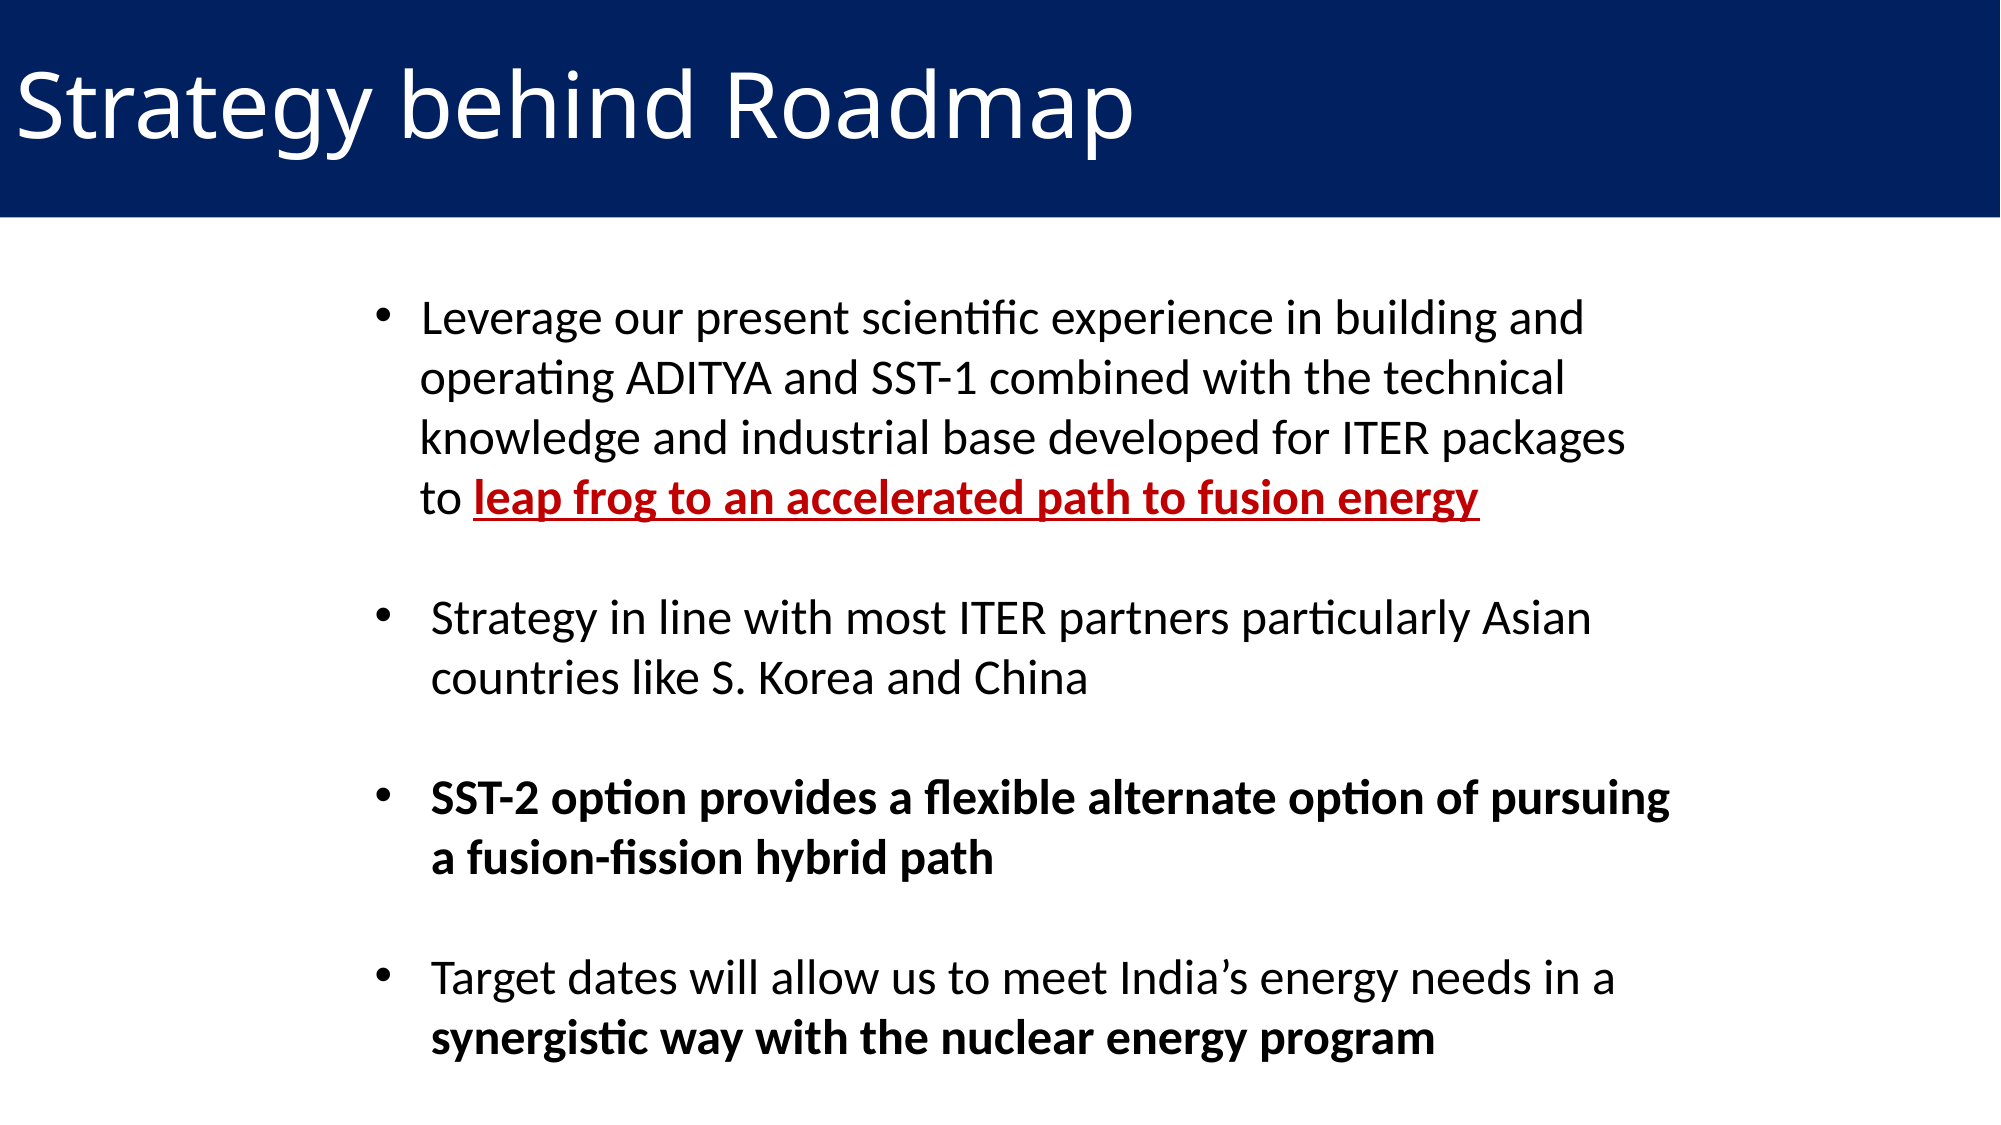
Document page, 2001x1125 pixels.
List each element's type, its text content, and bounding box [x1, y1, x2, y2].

title Strategy behind Roadmap [0, 0, 2000, 218]
text_box Leverage our present scientific experience in building and operating ADITYA and SST-1 combined with the technical knowledge and industrial base developed for ITER packages to leap frog to an accelerated path to fusion energy Strategy in line with most ITER partners particularly Asian countries like S. Korea and China SST-2 option provides a flexible alternate option of pursuing a fusion-fission hybrid path Target dates will allow us to meet India’s energy needs in a synergistic way with the nuclear energy program [359, 277, 1687, 1072]
